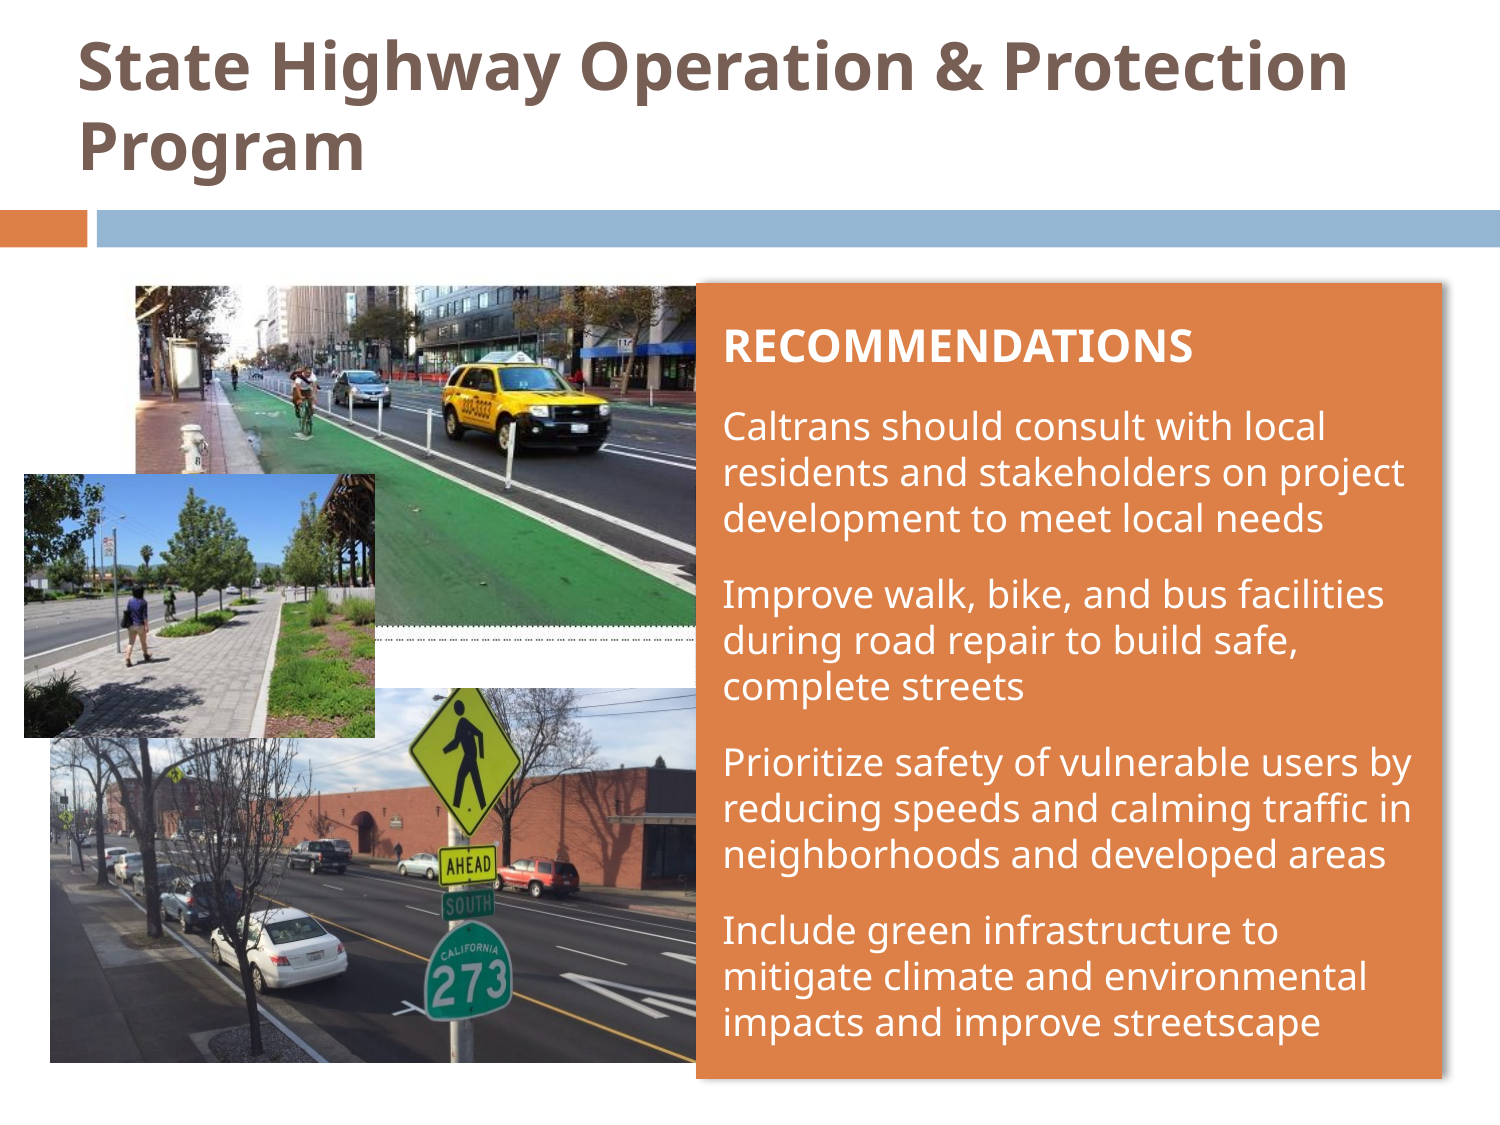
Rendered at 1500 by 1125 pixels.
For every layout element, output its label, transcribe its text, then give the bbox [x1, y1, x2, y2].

picture [24, 474, 726, 1063]
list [124, 274, 723, 688]
text_box State Highway Operation & Protection Program [62, 32, 1450, 175]
list RECOMMENDATIONS Caltrans should consult with local residents and stakeholders on project development to meet local needs Improve walk, bike, and bus facilities during road repair to build safe, complete streets Prioritize safety of vulnerable users by reducing speeds and calming traffic in neighborhoods and developed areas Include green infrastructure to mitigate climate and environmental impacts and improve streetscape [696, 283, 1442, 1079]
